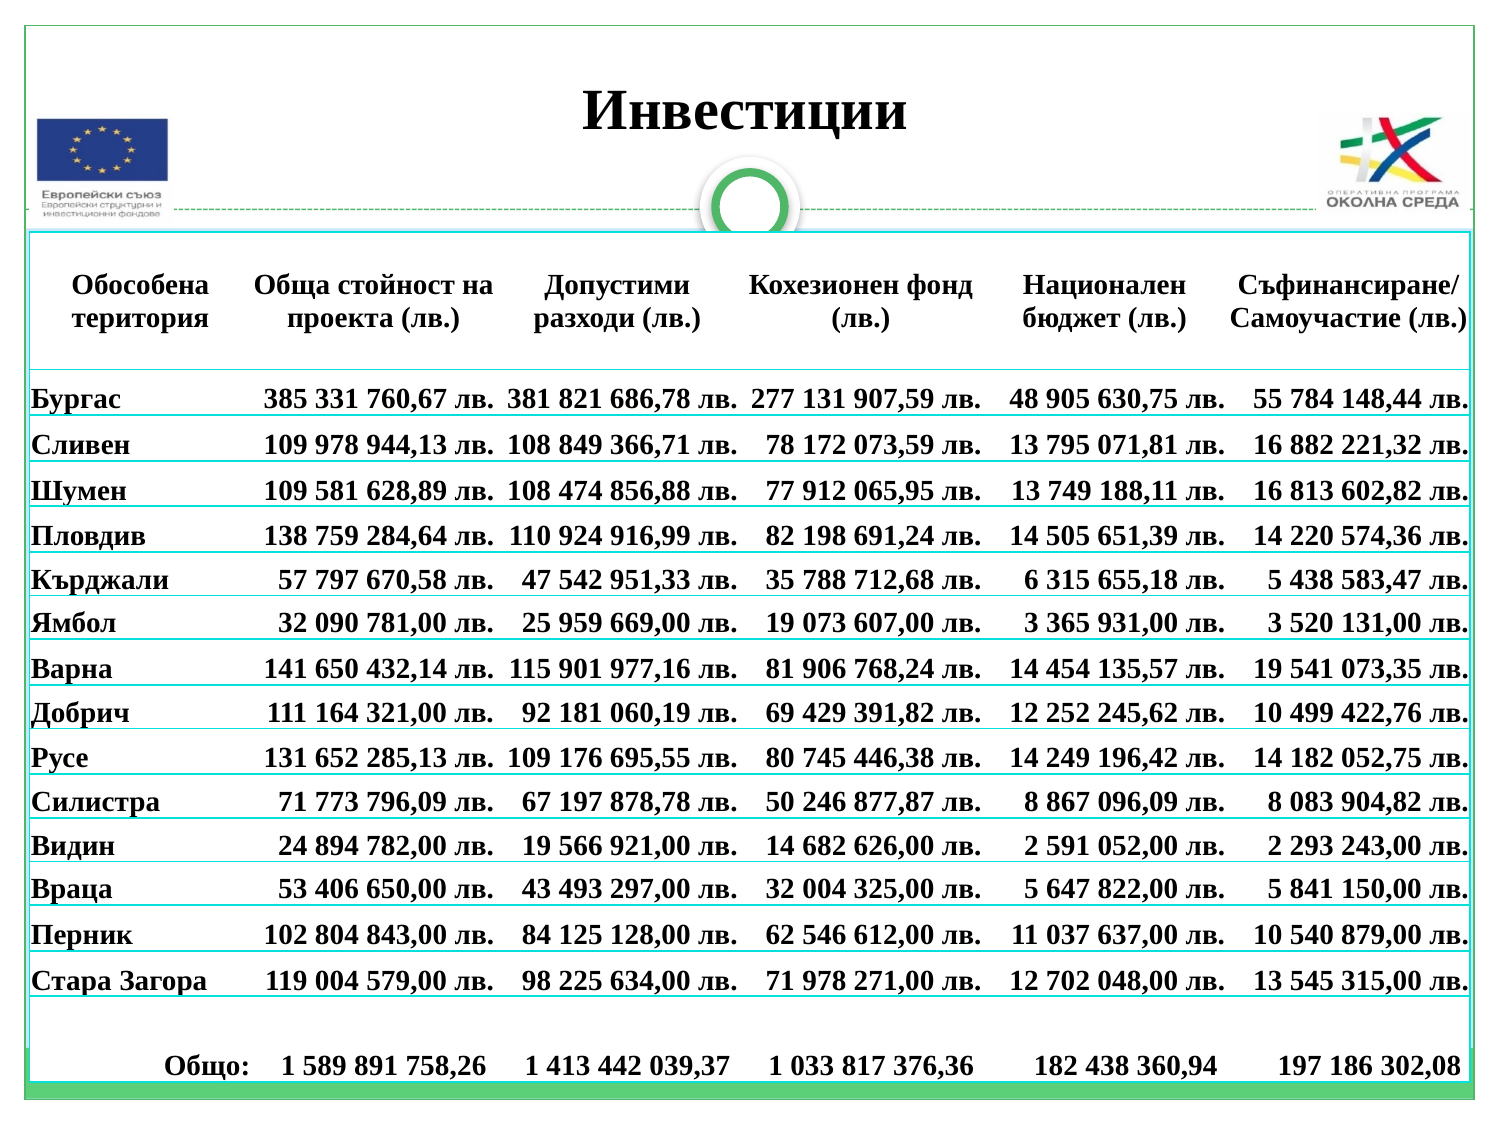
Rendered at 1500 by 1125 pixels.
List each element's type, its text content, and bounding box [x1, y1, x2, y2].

table_cell 32 090 781,00 лв. [252, 596, 495, 638]
table_header Съфинансиране/ Самоучастие (лв.) [1227, 233, 1469, 369]
table_cell 14 682 626,00 лв. [739, 819, 983, 861]
table_header Обща стойност на проекта (лв.) [252, 233, 495, 369]
table_cell 2 591 052,00 лв. [983, 819, 1227, 861]
table_cell 12 252 245,62 лв. [983, 686, 1227, 728]
table_cell Русе [30, 729, 252, 773]
table_cell Стара Загора [30, 952, 252, 995]
table_cell 19 541 073,35 лв. [1227, 640, 1469, 684]
table_cell 47 542 951,33 лв. [495, 553, 739, 595]
table_cell Кърджали [30, 553, 252, 595]
table_cell 111 164 321,00 лв. [252, 686, 495, 728]
table_cell 5 647 822,00 лв. [983, 862, 1227, 904]
table_header Обособена територия [30, 233, 252, 369]
table_cell 24 894 782,00 лв. [252, 819, 495, 861]
table_cell 80 745 446,38 лв. [739, 729, 983, 773]
table_cell 115 901 977,16 лв. [495, 640, 739, 684]
table_cell 182 438 360,94 [983, 997, 1227, 1081]
table_cell 131 652 285,13 лв. [252, 729, 495, 773]
table_cell 2 293 243,00 лв. [1227, 819, 1469, 861]
table_cell 55 784 148,44 лв. [1227, 370, 1469, 414]
table_cell 14 220 574,36 лв. [1227, 507, 1469, 551]
table_cell Общо: [30, 997, 252, 1081]
table_cell 98 225 634,00 лв. [495, 952, 739, 995]
table_cell 32 004 325,00 лв. [739, 862, 983, 904]
picture [29, 113, 174, 227]
table_cell 381 821 686,78 лв. [495, 370, 739, 414]
table_cell 5 841 150,00 лв. [1227, 862, 1469, 904]
table_cell 1 589 891 758,26 [252, 997, 495, 1081]
table_cell 19 566 921,00 лв. [495, 819, 739, 861]
table_cell Сливен [30, 416, 252, 460]
table_cell 108 849 366,71 лв. [495, 416, 739, 460]
table_cell Пловдив [30, 507, 252, 551]
table_cell 81 906 768,24 лв. [739, 640, 983, 684]
table_cell Бургас [30, 370, 252, 414]
table_header Допустими разходи (лв.) [495, 233, 739, 369]
table_cell 109 176 695,55 лв. [495, 729, 739, 773]
table_cell 84 125 128,00 лв. [495, 906, 739, 950]
table_cell 1 033 817 376,36 [739, 997, 983, 1081]
table_cell 71 978 271,00 лв. [739, 952, 983, 995]
table_cell 11 037 637,00 лв. [983, 906, 1227, 950]
table_cell 53 406 650,00 лв. [252, 862, 495, 904]
table_cell Силистра [30, 775, 252, 817]
table_cell 108 474 856,88 лв. [495, 462, 739, 505]
table_cell 385 331 760,67 лв. [252, 370, 495, 414]
table_cell 110 924 916,99 лв. [495, 507, 739, 551]
picture [1316, 113, 1470, 216]
table_cell 109 581 628,89 лв. [252, 462, 495, 505]
title Инвестиции [41, 42, 1450, 149]
table_header Кохезионен фонд (лв.) [739, 233, 983, 369]
table_cell 119 004 579,00 лв. [252, 952, 495, 995]
table_cell Видин [30, 819, 252, 861]
table_cell 14 249 196,42 лв. [983, 729, 1227, 773]
table_cell 57 797 670,58 лв. [252, 553, 495, 595]
table_cell 92 181 060,19 лв. [495, 686, 739, 728]
table_cell 8 083 904,82 лв. [1227, 775, 1469, 817]
table_cell 197 186 302,08 [1227, 997, 1469, 1081]
table_cell 13 545 315,00 лв. [1227, 952, 1469, 995]
table_cell 13 795 071,81 лв. [983, 416, 1227, 460]
table_cell 35 788 712,68 лв. [739, 553, 983, 595]
table_cell 102 804 843,00 лв. [252, 906, 495, 950]
table_cell 3 365 931,00 лв. [983, 596, 1227, 638]
table_cell 138 759 284,64 лв. [252, 507, 495, 551]
table_cell 12 702 048,00 лв. [983, 952, 1227, 995]
table_cell 62 546 612,00 лв. [739, 906, 983, 950]
table_cell 50 246 877,87 лв. [739, 775, 983, 817]
table_cell 19 073 607,00 лв. [739, 596, 983, 638]
table_cell 67 197 878,78 лв. [495, 775, 739, 817]
table_cell Варна [30, 640, 252, 684]
table_cell Враца [30, 862, 252, 904]
table_cell 6 315 655,18 лв. [983, 553, 1227, 595]
table_cell Ямбол [30, 596, 252, 638]
table_cell Перник [30, 906, 252, 950]
table_cell 71 773 796,09 лв. [252, 775, 495, 817]
table_cell 16 882 221,32 лв. [1227, 416, 1469, 460]
table_cell Шумен [30, 462, 252, 505]
table_cell 13 749 188,11 лв. [983, 462, 1227, 505]
table_cell 14 454 135,57 лв. [983, 640, 1227, 684]
table_cell 5 438 583,47 лв. [1227, 553, 1469, 595]
table_cell 14 505 651,39 лв. [983, 507, 1227, 551]
table_cell 69 429 391,82 лв. [739, 686, 983, 728]
table_cell 25 959 669,00 лв. [495, 596, 739, 638]
table_cell 3 520 131,00 лв. [1227, 596, 1469, 638]
table_cell 8 867 096,09 лв. [983, 775, 1227, 817]
table_cell 48 905 630,75 лв. [983, 370, 1227, 414]
table_cell 78 172 073,59 лв. [739, 416, 983, 460]
table_cell 10 499 422,76 лв. [1227, 686, 1469, 728]
table_cell 16 813 602,82 лв. [1227, 462, 1469, 505]
table_cell 141 650 432,14 лв. [252, 640, 495, 684]
table_cell Добрич [30, 686, 252, 728]
table_cell 82 198 691,24 лв. [739, 507, 983, 551]
table_header Национален бюджет (лв.) [983, 233, 1227, 369]
table_cell 77 912 065,95 лв. [739, 462, 983, 505]
table_cell 1 413 442 039,37 [495, 997, 739, 1081]
table_cell 109 978 944,13 лв. [252, 416, 495, 460]
table_cell 277 131 907,59 лв. [739, 370, 983, 414]
table_cell 43 493 297,00 лв. [495, 862, 739, 904]
table_cell 10 540 879,00 лв. [1227, 906, 1469, 950]
table_cell 14 182 052,75 лв. [1227, 729, 1469, 773]
